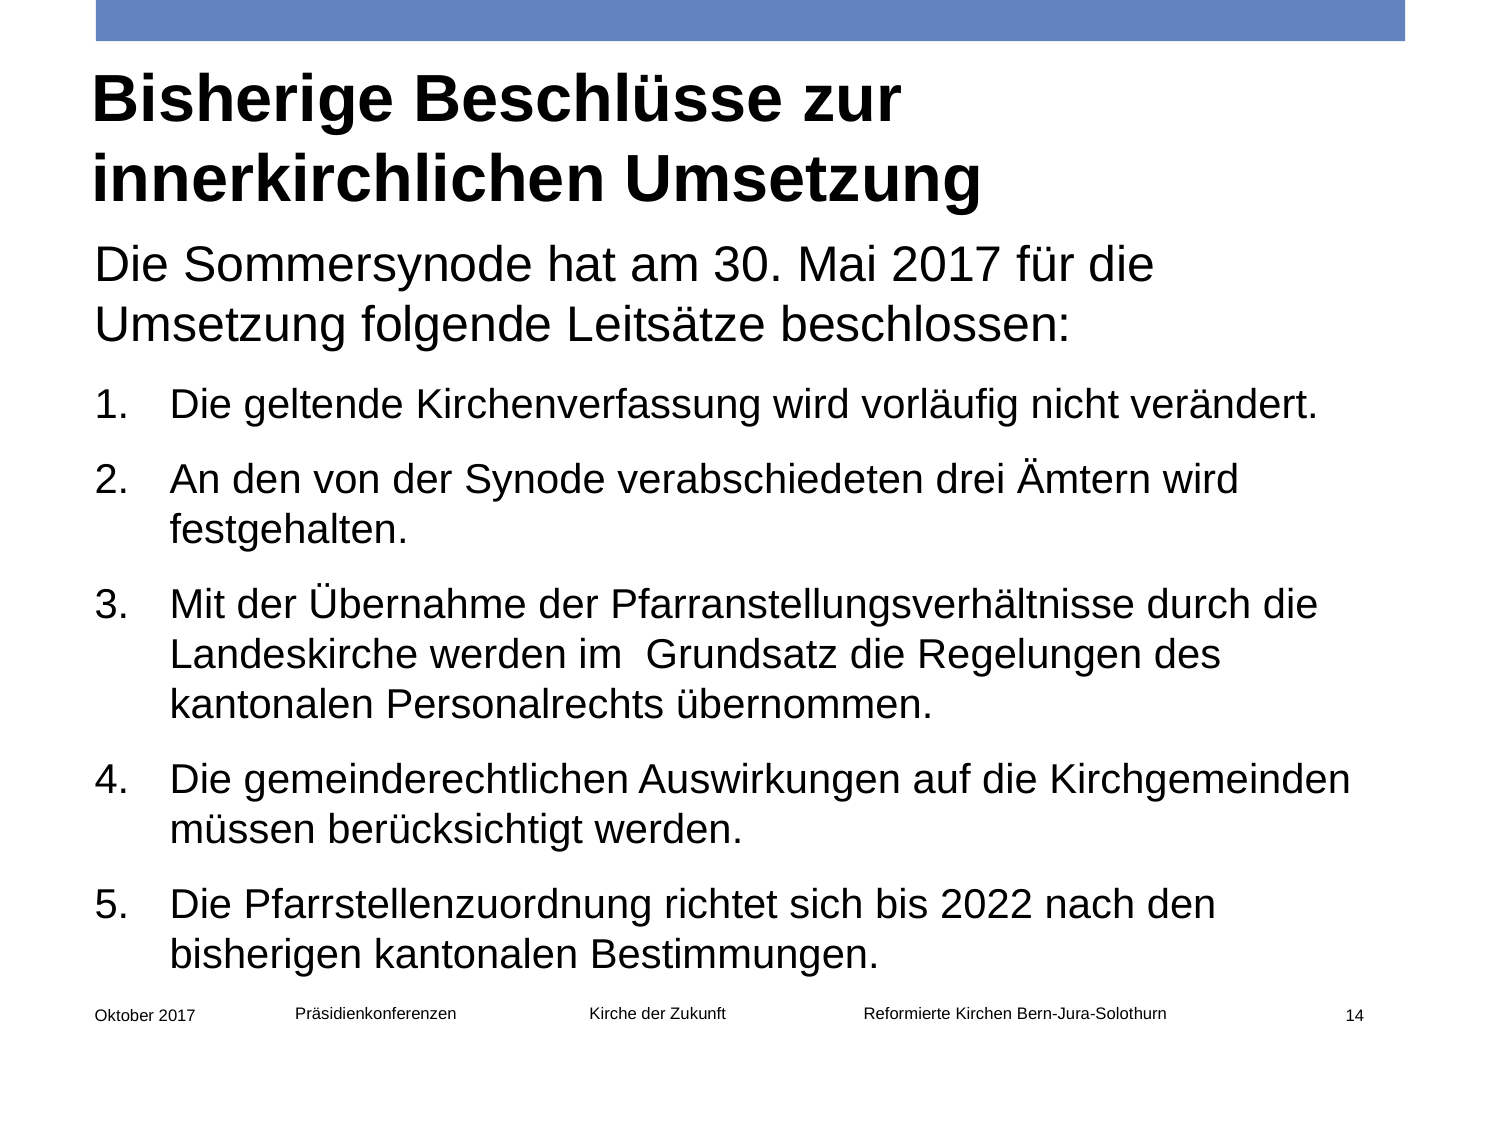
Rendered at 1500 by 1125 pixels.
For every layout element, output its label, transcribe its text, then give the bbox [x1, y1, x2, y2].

slide_number Oktober 2017 [94, 995, 213, 1025]
slide_number 14 [1246, 995, 1365, 1025]
footer Präsidienkonferenzen Kirche der Zukunft Reformierte Kirchen Bern-Jura-Solothurn [295, 993, 1182, 1024]
list Die Sommersynode hat am 30. Mai 2017 für die Umsetzung folgende Leitsätze beschlossen: Die geltende Kirchenverfassung wird vorläufig nicht verändert. An den von der Synode verabschiedeten drei Ämtern wird festgehalten. Mit der Übernahme der Pfarranstellungsverhältnisse durch die Landeskirche werden im Grundsatz die Regelungen des kantonalen Personalrechts übernommen. Die gemeinderechtlichen Auswirkungen auf die Kirchgemeinden müssen berücksichtigt werden. Die Pfarrstellenzuordnung richtet sich bis 2022 nach den bisherigen kantonalen Bestimmungen. [94, 231, 1408, 944]
list Bisherige Beschlüsse zur innerkirchlichen Umsetzung [91, 0, 1405, 216]
